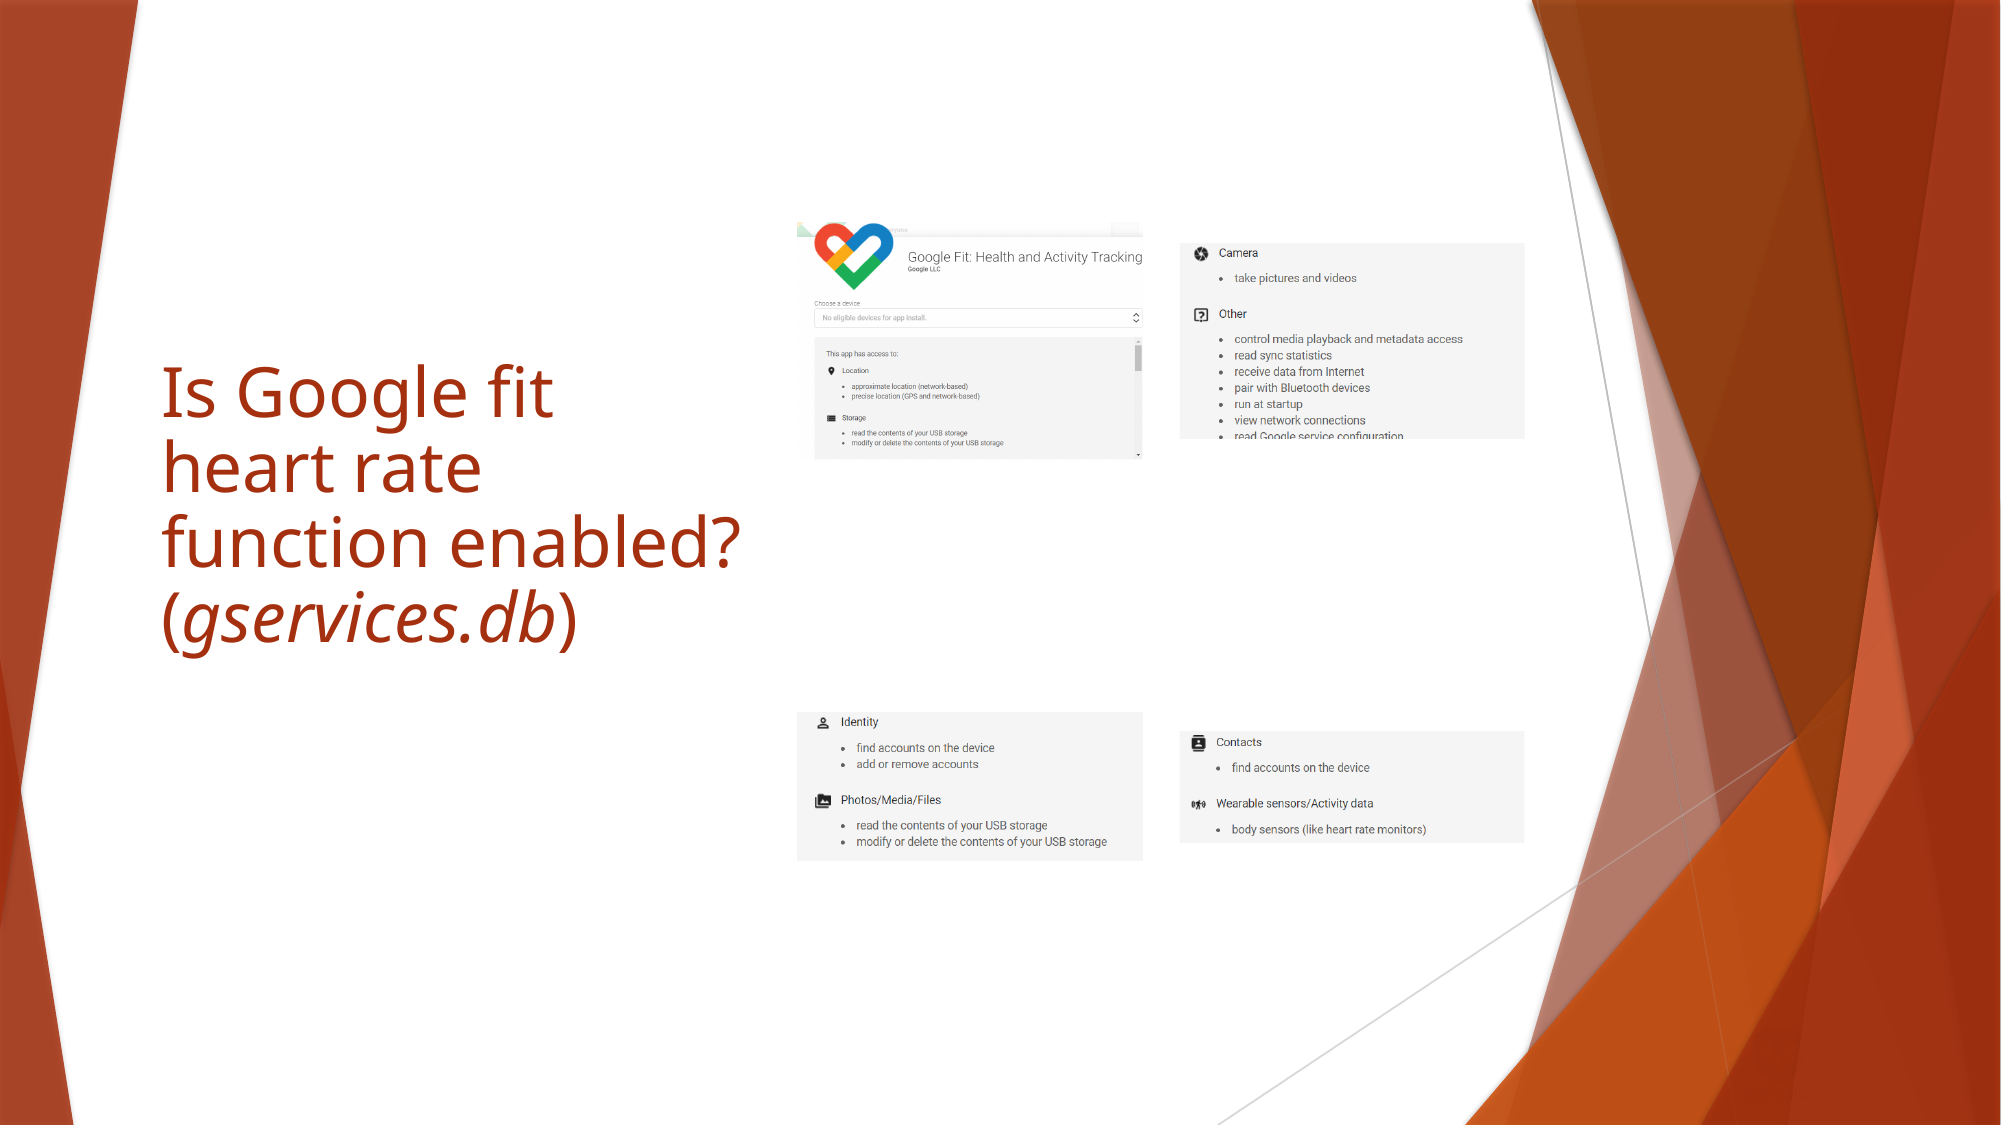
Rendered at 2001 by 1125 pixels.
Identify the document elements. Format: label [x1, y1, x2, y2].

picture [797, 221, 1143, 461]
text_box [0, 0, 2000, 1125]
picture [1179, 730, 1525, 844]
picture [1179, 243, 1526, 439]
picture [797, 712, 1143, 862]
